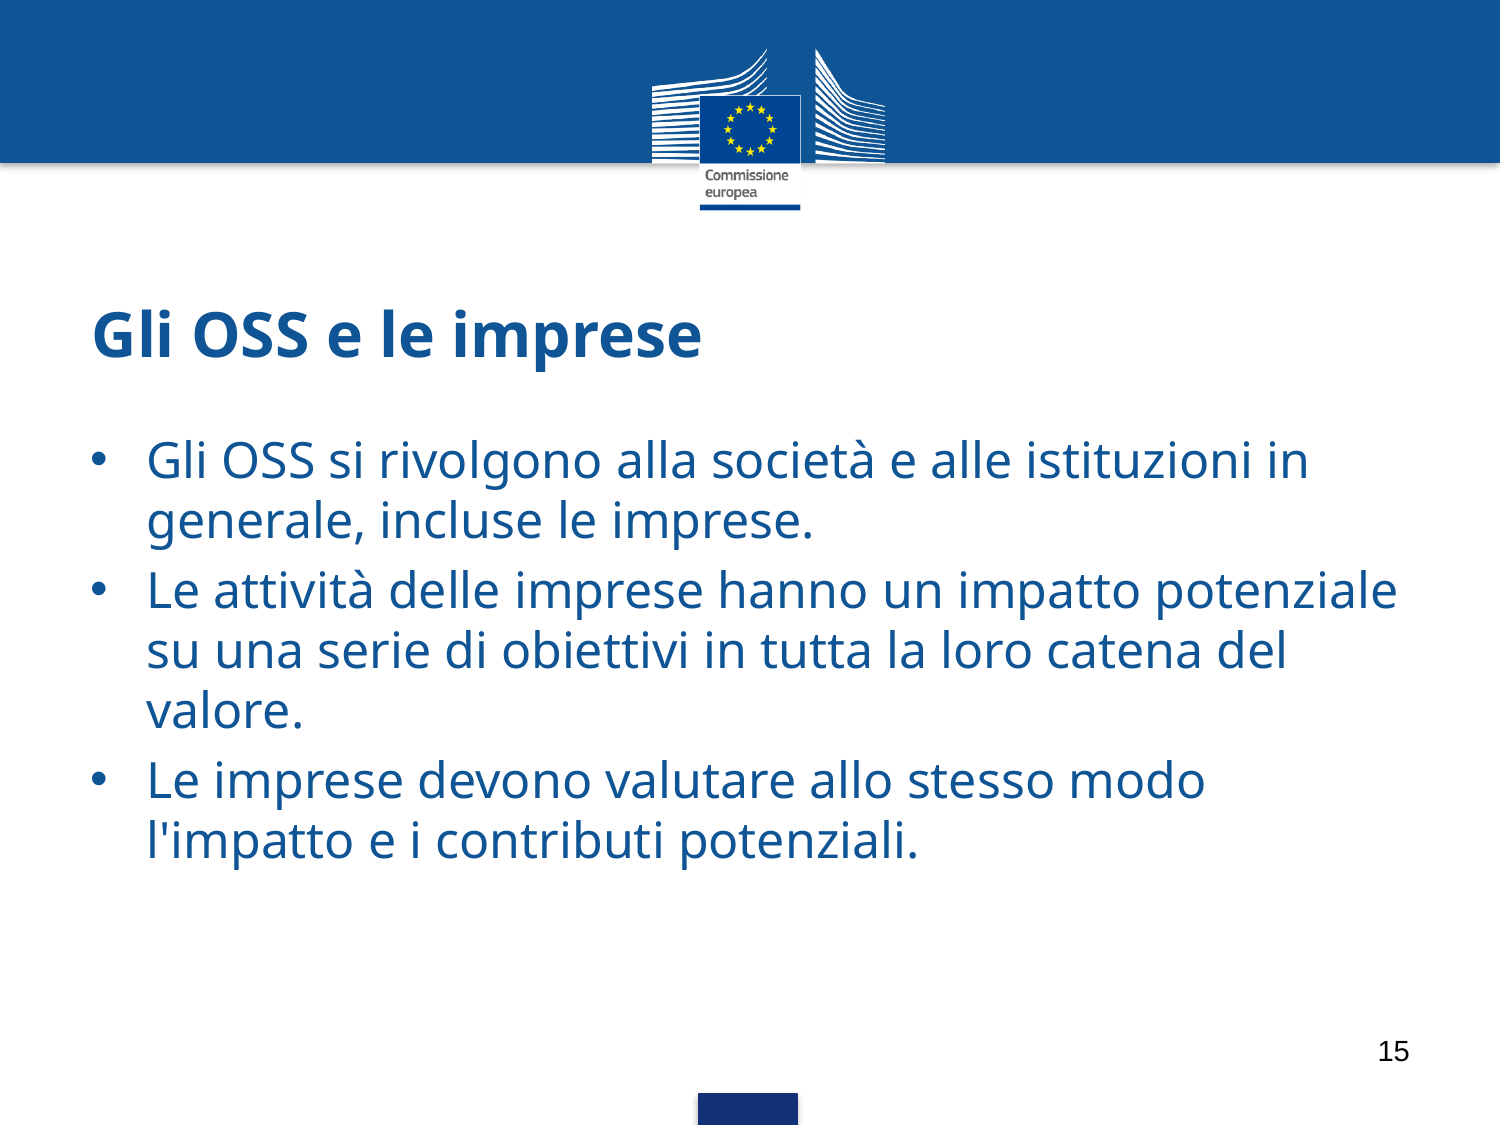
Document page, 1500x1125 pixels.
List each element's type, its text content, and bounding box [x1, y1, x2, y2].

slide_number 15 [1074, 1024, 1426, 1103]
list Gli OSS si rivolgono alla società e alle istituzioni in generale, incluse le imprese. Le attività delle imprese hanno un impatto potenziale su una serie di obiettivi in tutta la loro catena del valore. Le imprese devono valutare allo stesso modo l'impatto e i contributi potenziali. [74, 420, 1426, 1018]
picture [652, 48, 885, 211]
title Gli OSS e le imprese [76, 255, 1428, 410]
